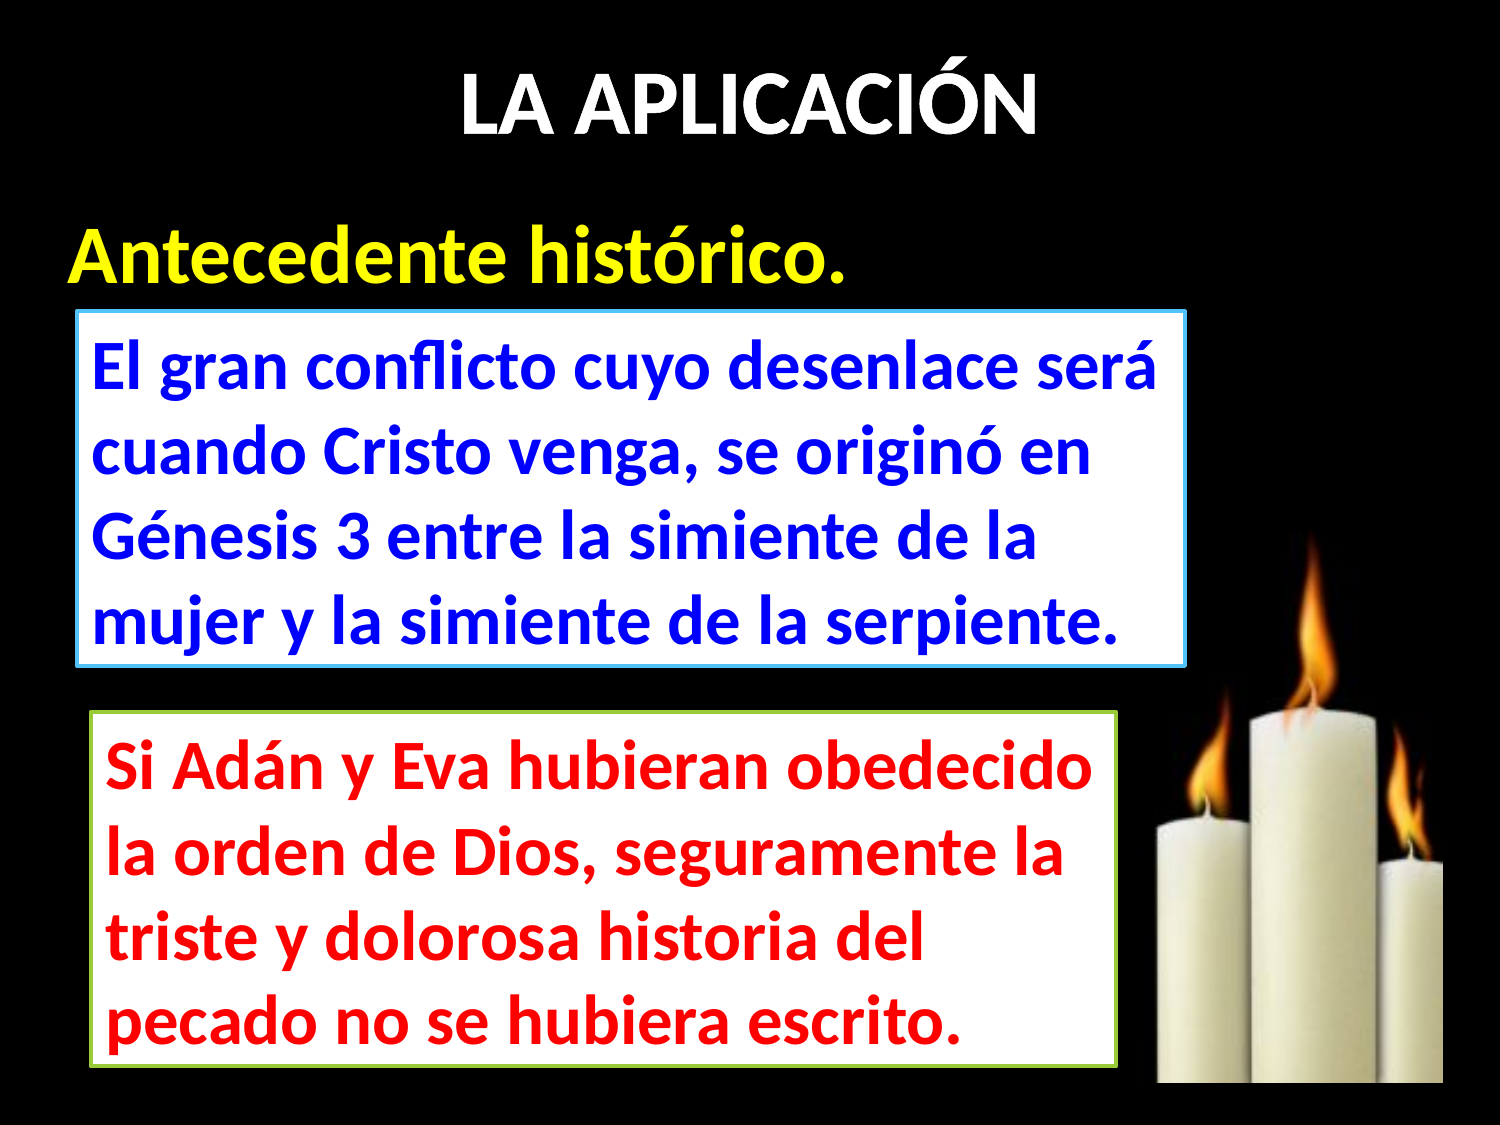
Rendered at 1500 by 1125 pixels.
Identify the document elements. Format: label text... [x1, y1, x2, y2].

text_box Si Adán y Eva hubieran obedecido la orden de Dios, seguramente la triste y dolorosa historia del pecado no se hubiera escrito. [89, 710, 213, 1068]
text_box Antecedente histórico. [52, 192, 213, 308]
text_box LA APLICACIÓN [439, 34, 1061, 160]
picture [218, 163, 1443, 1083]
text_box El gran conflicto cuyo desenlace será cuando Cristo venga, se originó en Génesis 3 entre la simiente de la mujer y la simiente de la serpiente. [75, 316, 213, 668]
